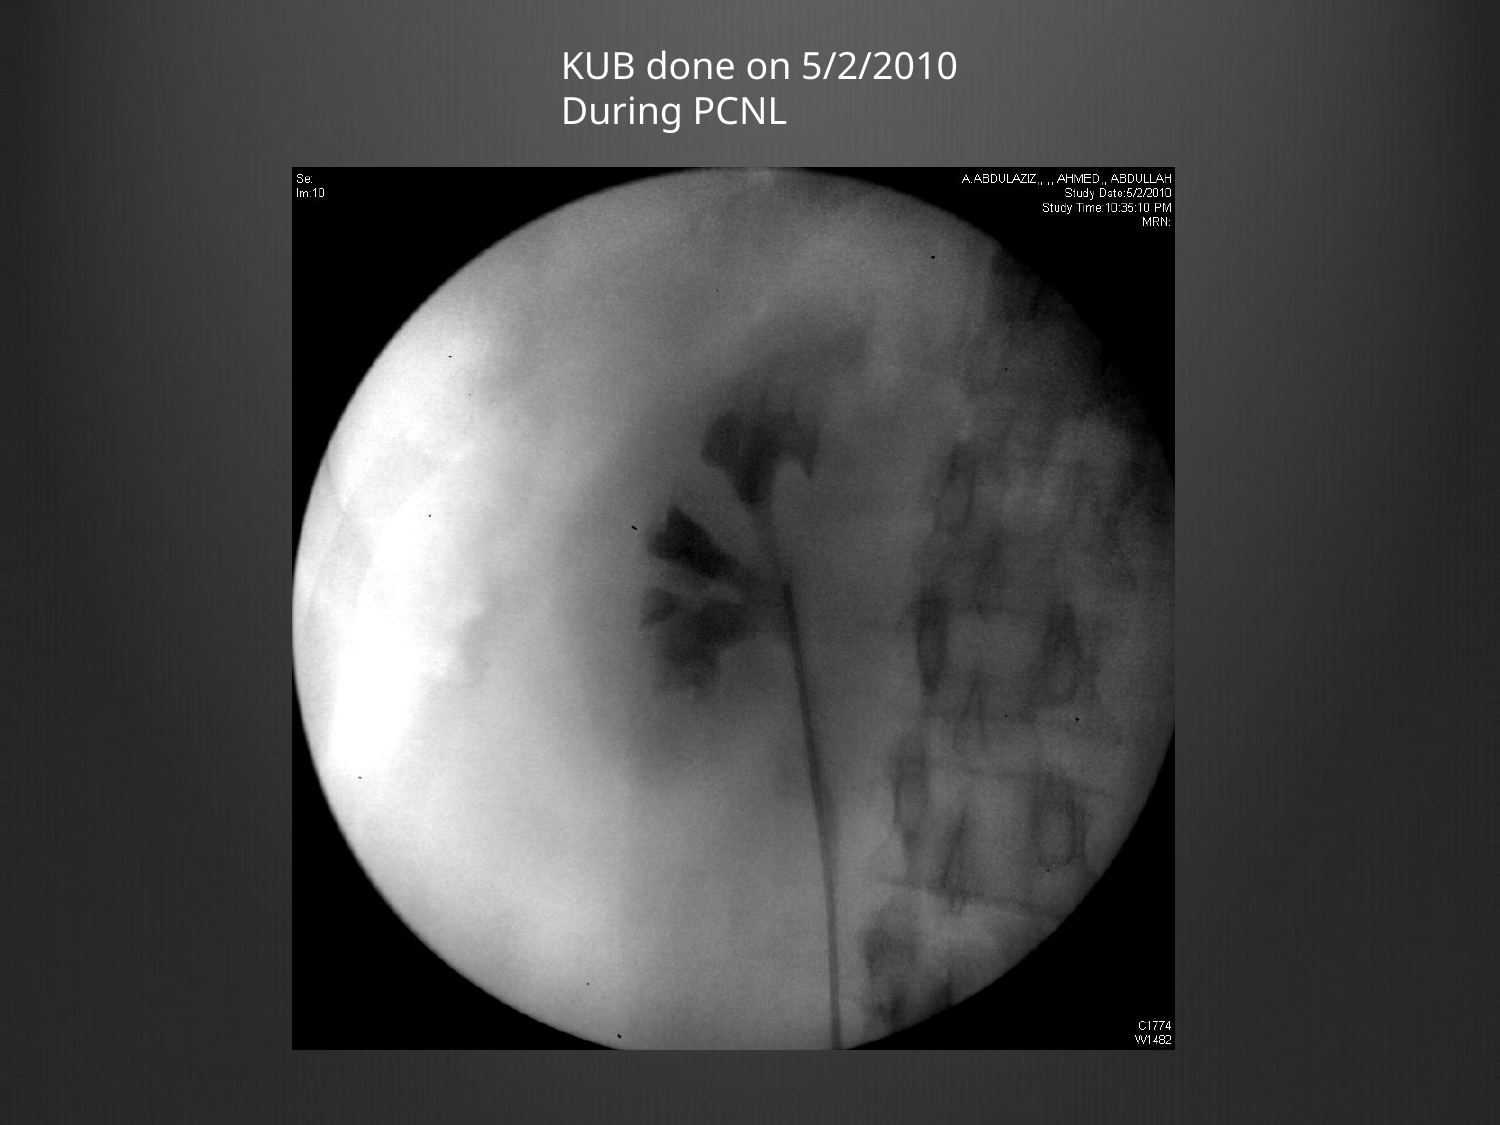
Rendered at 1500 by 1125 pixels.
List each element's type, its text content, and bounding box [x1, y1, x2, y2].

text_box KUB done on 5/2/2010 During PCNL [546, 34, 994, 140]
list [292, 167, 1174, 1050]
